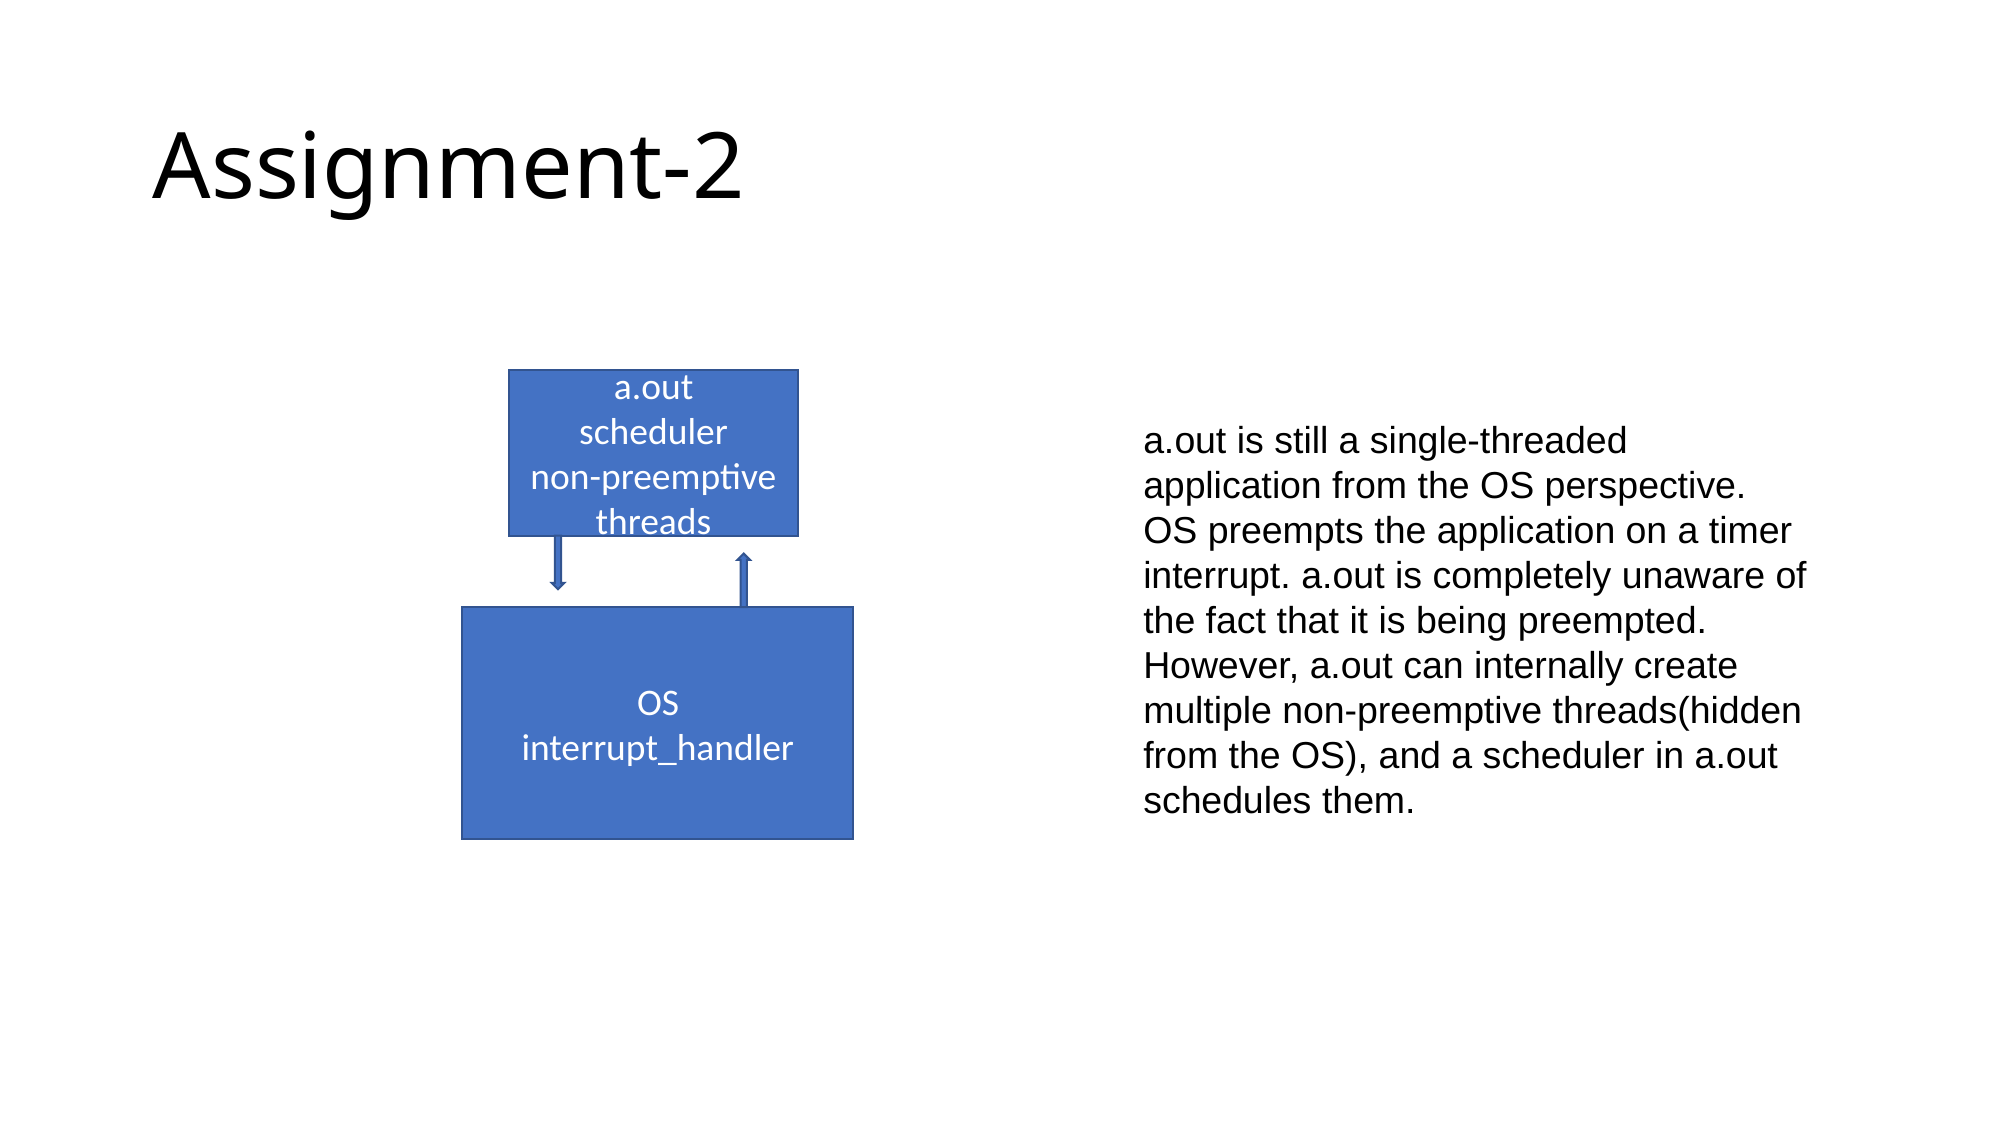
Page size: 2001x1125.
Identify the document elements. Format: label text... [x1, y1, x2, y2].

text_box OS interrupt_handler [461, 606, 854, 840]
title Assignment-2 [137, 59, 1863, 278]
text_box [734, 552, 753, 609]
text_box a.out is still a single-threaded application from the OS perspective. OS preempts the application on a timer interrupt. a.out is completely unaware of the fact that it is being preempted. However, a.out can internally create multiple non-preemptive threads(hidden from the OS), and a scheduler in a.out schedules them. [1128, 408, 1824, 829]
text_box [549, 534, 567, 591]
text_box a.out scheduler non-preemptive threads [508, 369, 799, 537]
